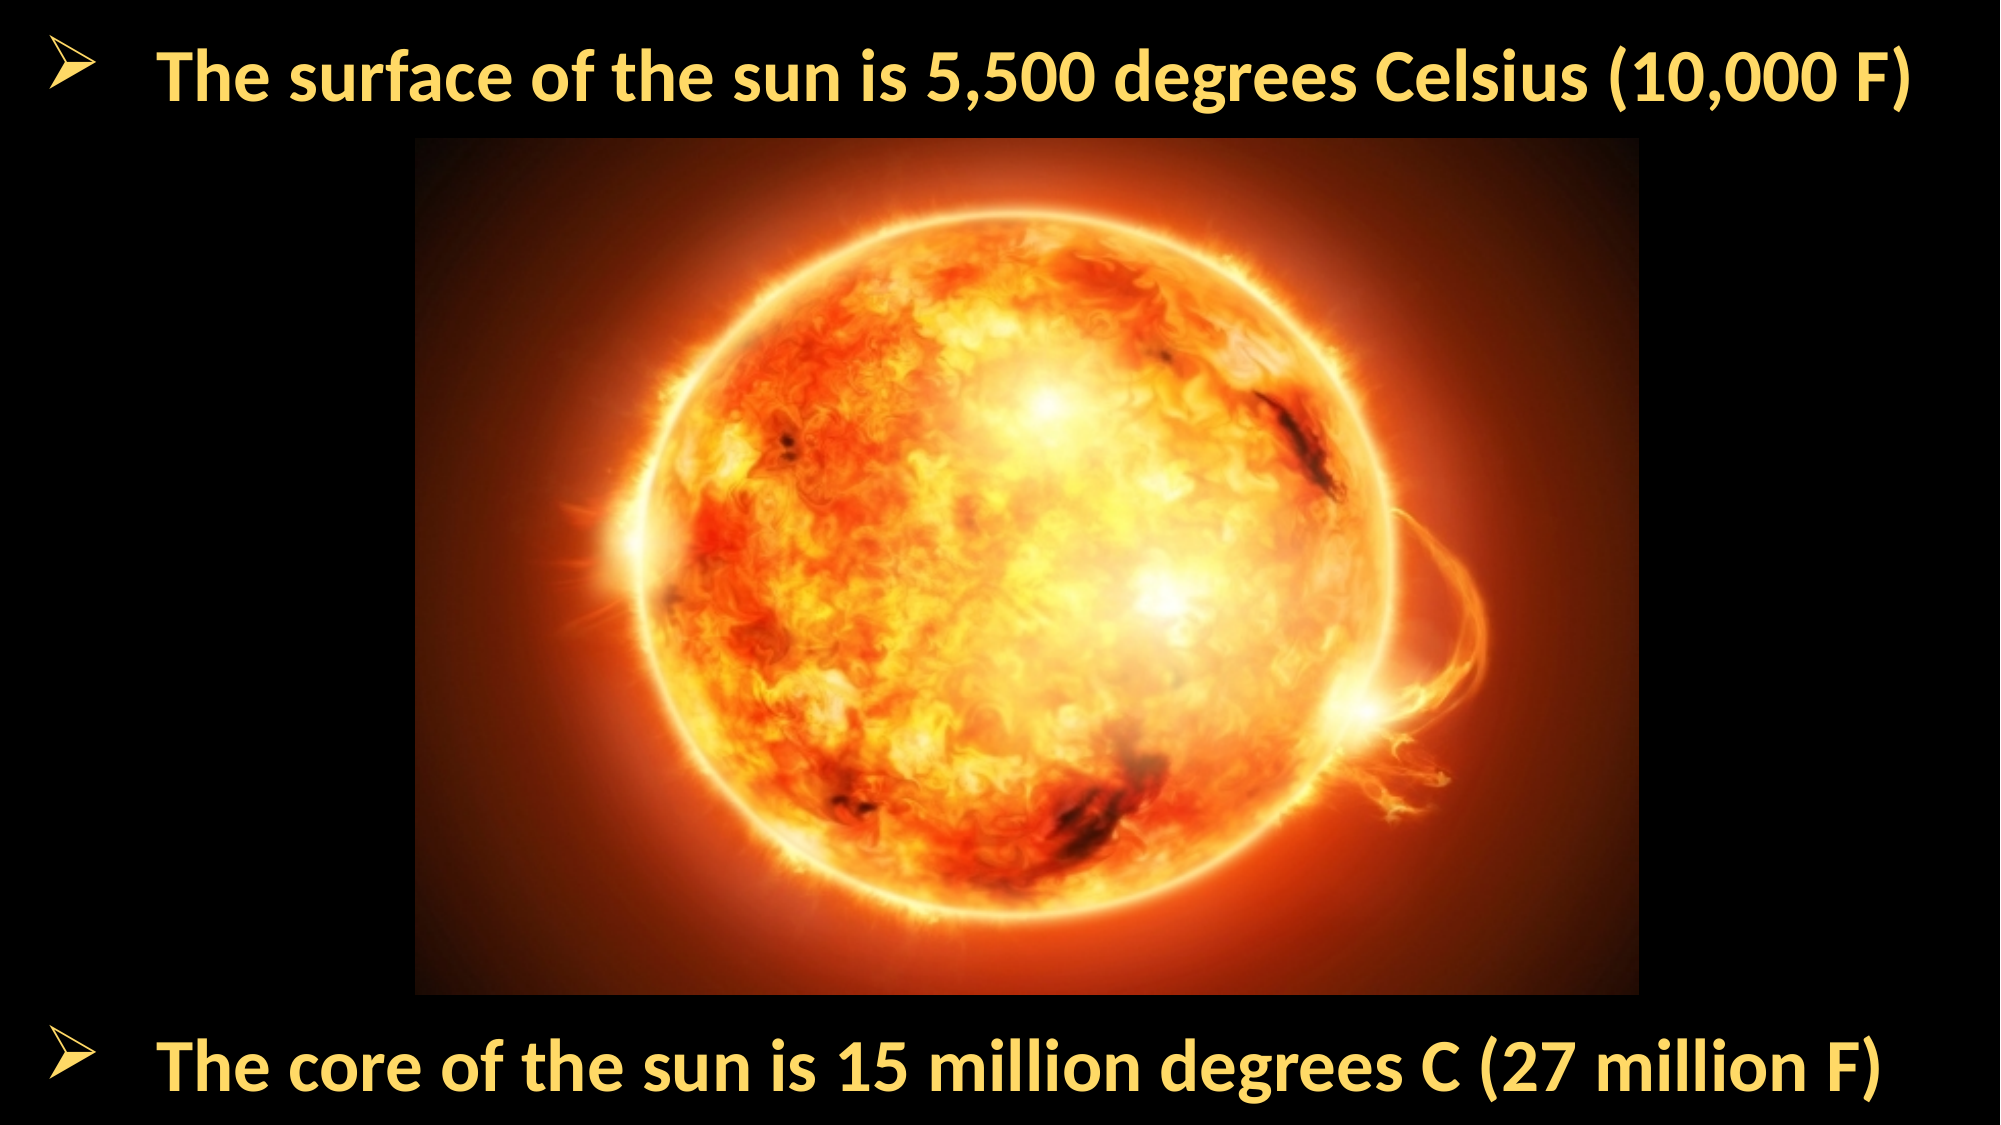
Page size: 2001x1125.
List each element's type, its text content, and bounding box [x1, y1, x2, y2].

text_box The surface of the sun is 5,500 degrees Celsius (10,000 F) The core of the sun is 15 million degrees C (27 million F) [28, 19, 1952, 1115]
picture [415, 137, 1639, 995]
